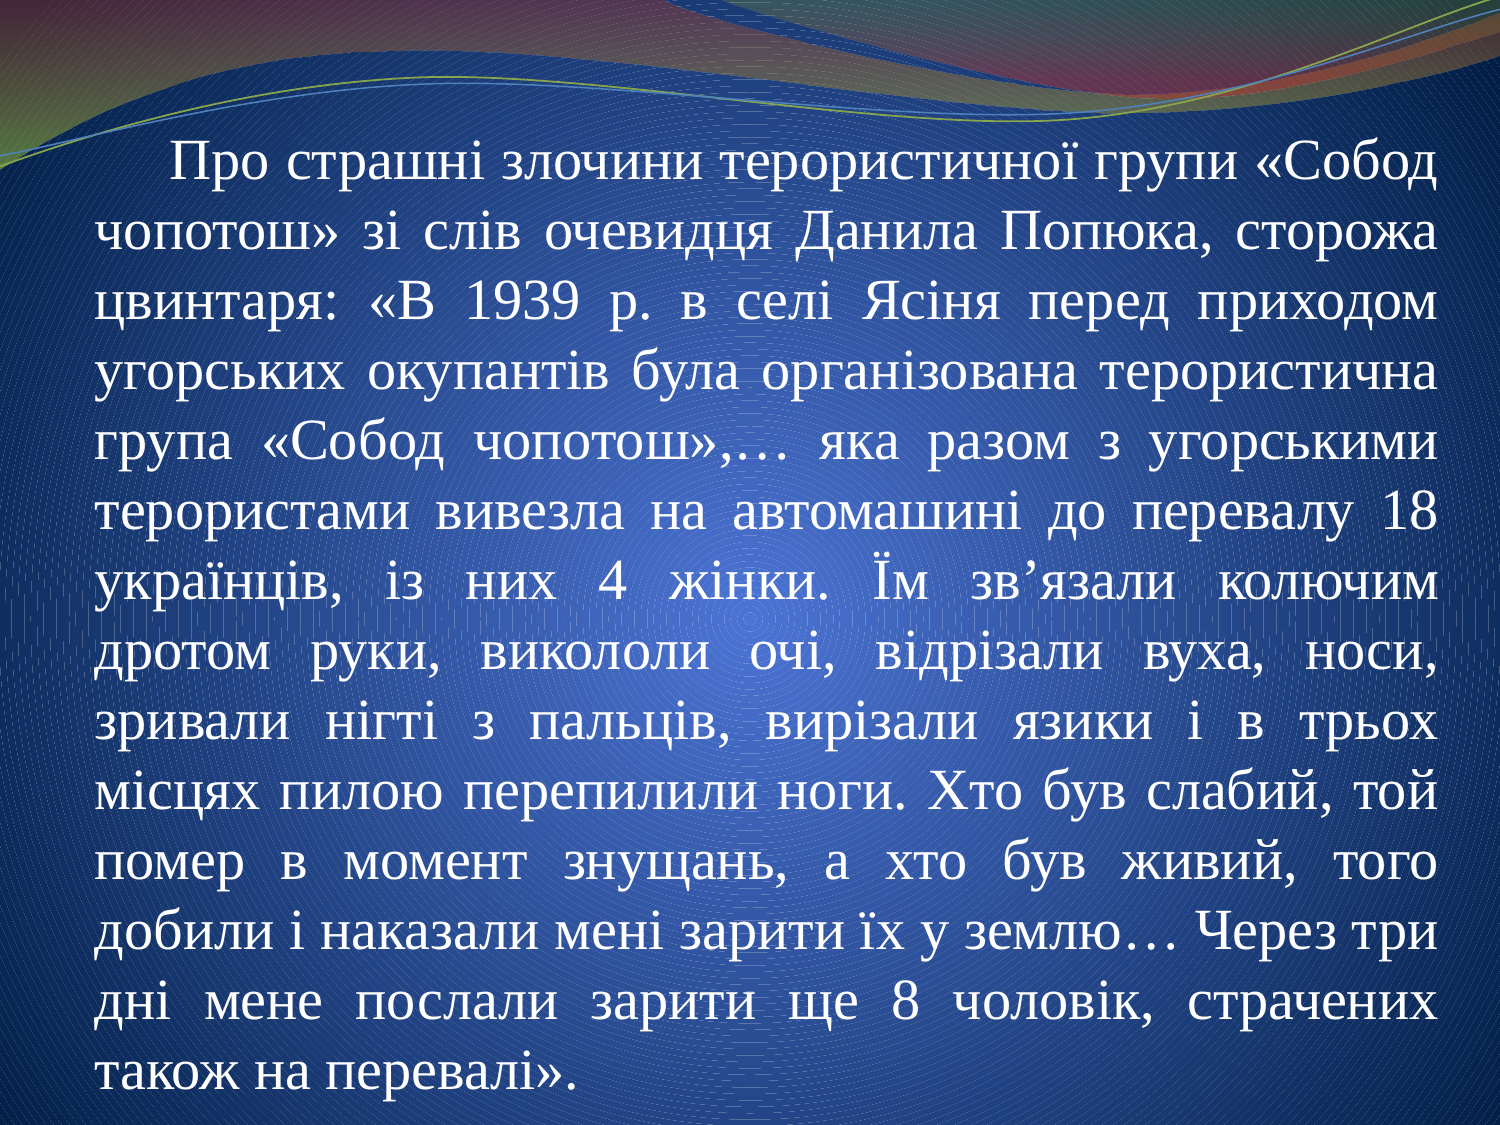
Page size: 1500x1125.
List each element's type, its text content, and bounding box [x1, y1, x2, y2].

list Про страшні злочини терористичної групи «Собод чопотош» зі слів очевидця Данила Попюка, сторожа цвинтаря: «В 1939 р. в селі Ясіня перед приходом угорських окупантів була організована терористична група «Собод чопотош»,… яка разом з угорськими терористами вивезла на автомашині до перевалу 18 українців, із них 4 жінки. Їм зв’язали колючим дротом руки, викололи очі, відрізали вуха, носи, зривали нігті з пальців, вирізали язики і в трьох місцях пилою перепилили ноги. Хто був слабий, той помер в момент знущань, а хто був живий, того добили і наказали мені зарити їх у землю… Через три дні мене послали зарити ще 8 чоловік, страчених також на перевалі». [86, 113, 1448, 1048]
